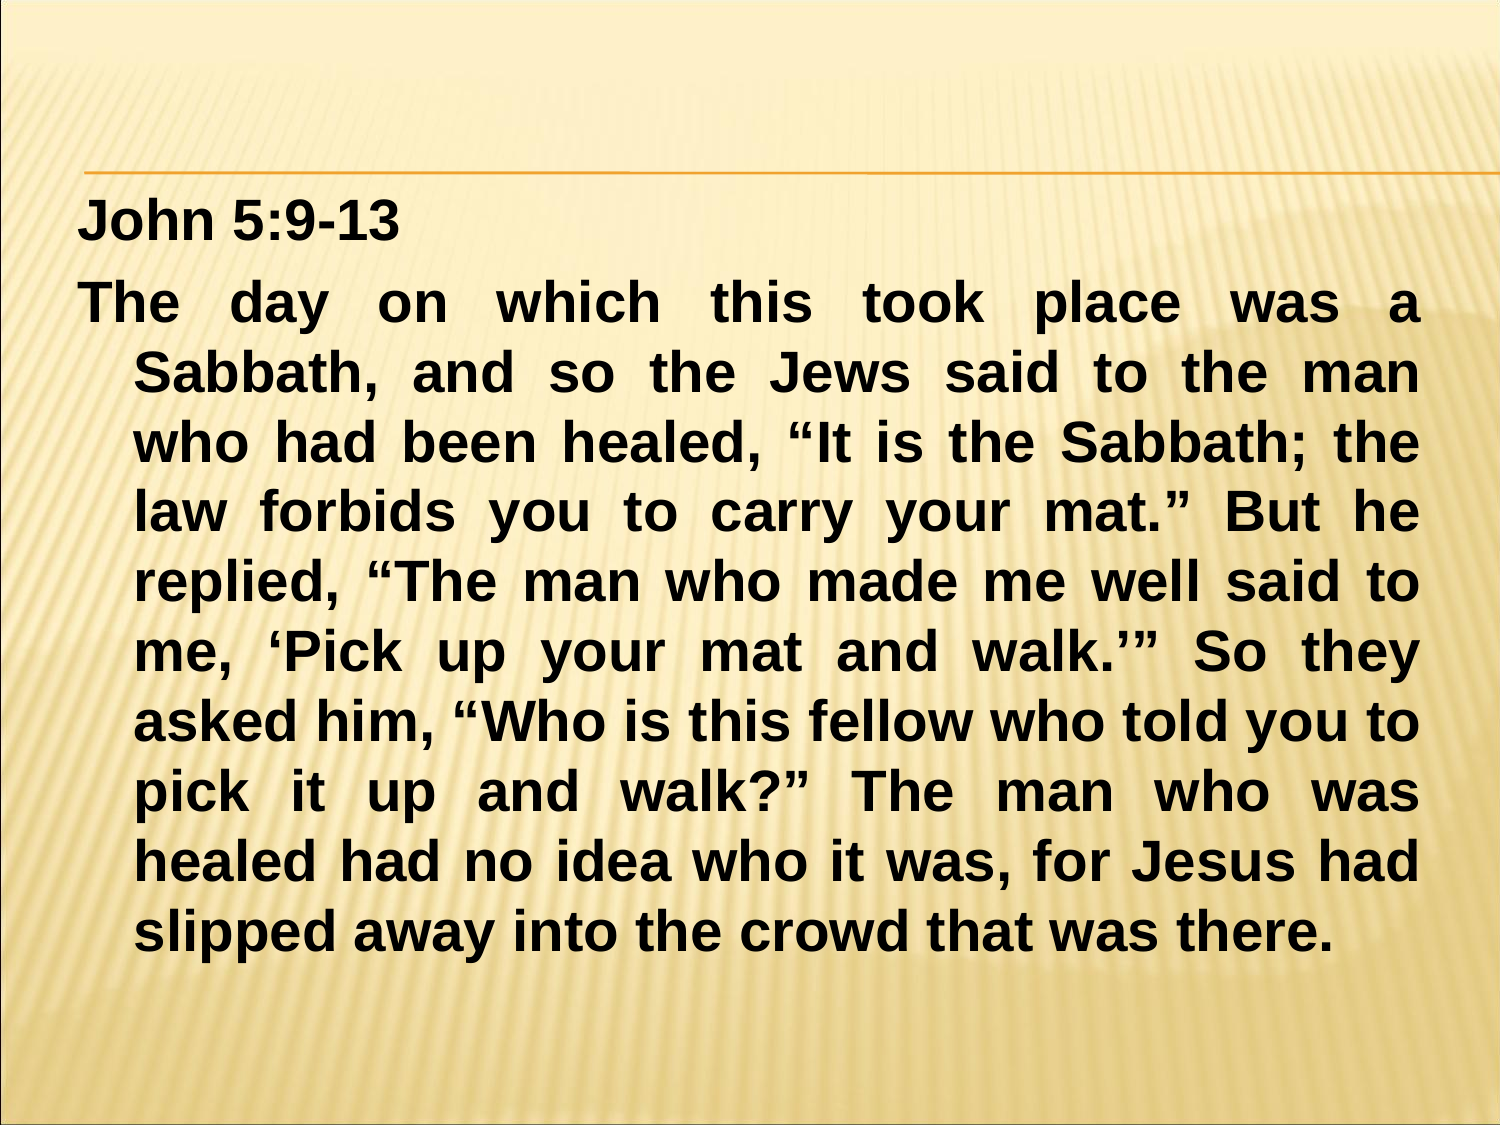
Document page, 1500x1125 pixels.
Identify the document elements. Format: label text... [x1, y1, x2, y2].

picture [0, 0, 1500, 1125]
list John 5:9-13 The day on which this took place was a Sabbath, and so the Jews said to the man who had been healed, “It is the Sabbath; the law forbids you to carry your mat.” But he replied, “The man who made me well said to me, ‘Pick up your mat and walk.’” So they asked him, “Who is this fellow who told you to pick it up and walk?” The man who was healed had no idea who it was, for Jesus had slipped away into the crowd that was there. [62, 174, 1438, 1100]
